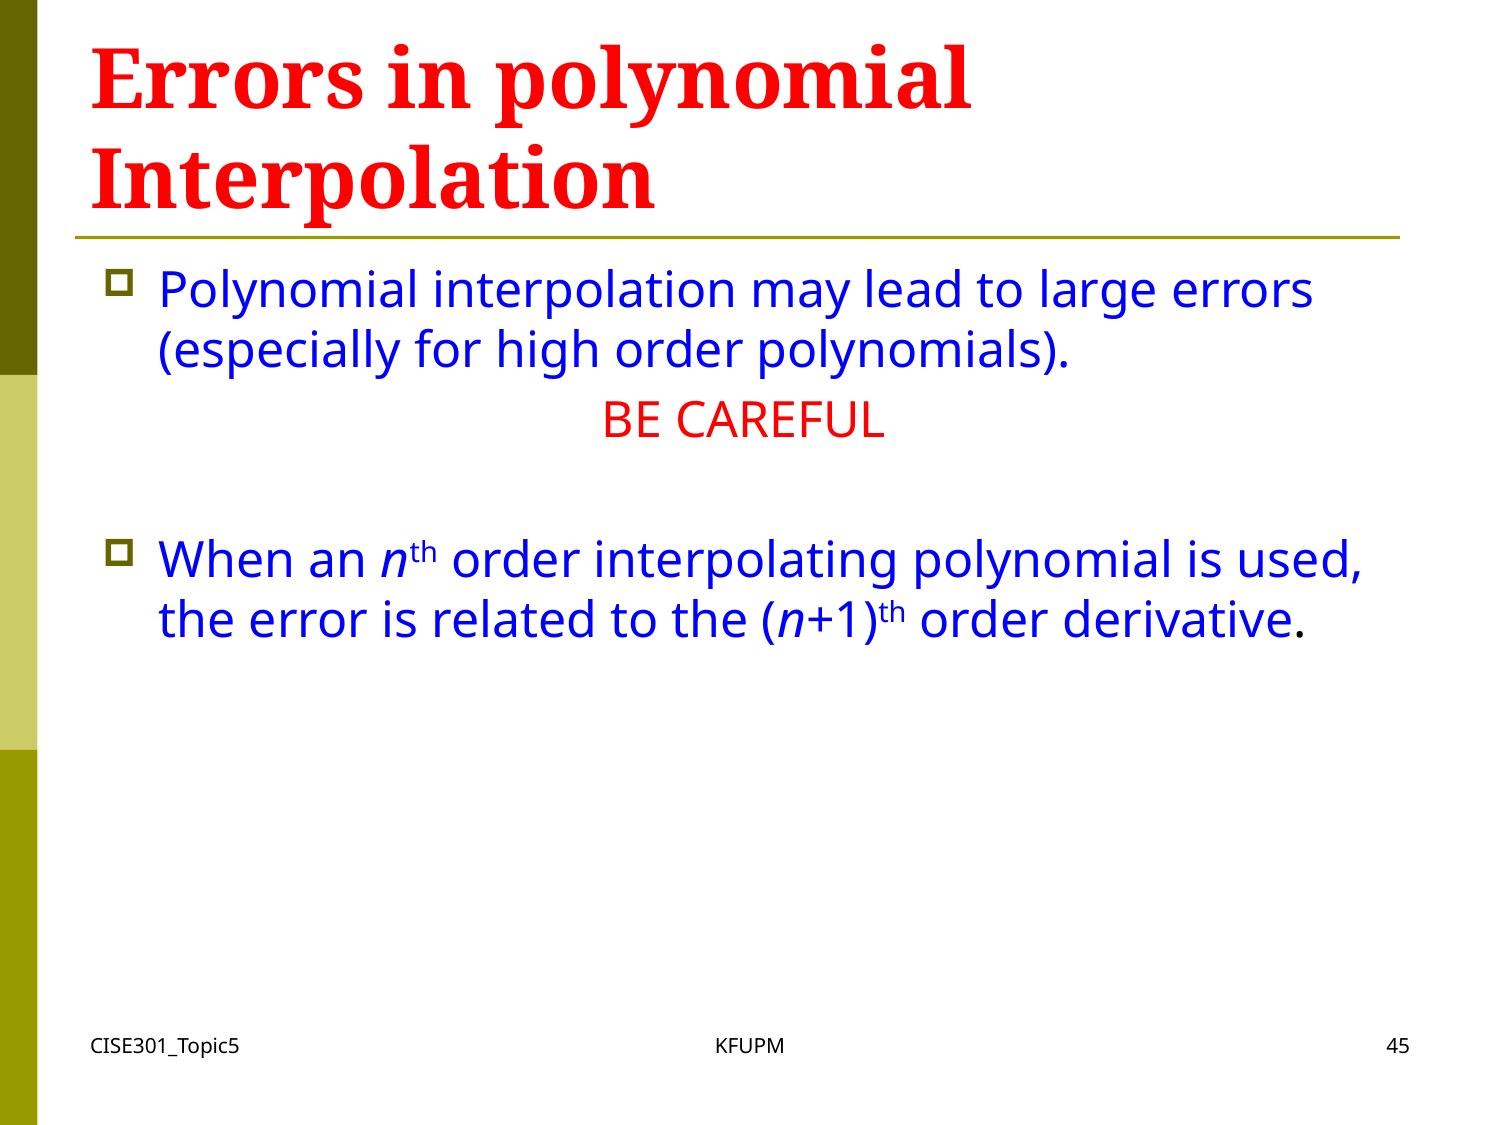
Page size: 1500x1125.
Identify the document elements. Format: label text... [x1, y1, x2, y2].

slide_number 45 [1074, 1024, 1426, 1101]
list Polynomial interpolation may lead to large errors (especially for high order polynomials). BE CAREFUL When an nth order interpolating polynomial is used, the error is related to the (n+1)th order derivative. [87, 249, 1388, 863]
footer KFUPM [512, 1024, 988, 1101]
title Errors in polynomial Interpolation [74, 45, 1426, 233]
slide_number CISE301_Topic5 [74, 1024, 426, 1101]
